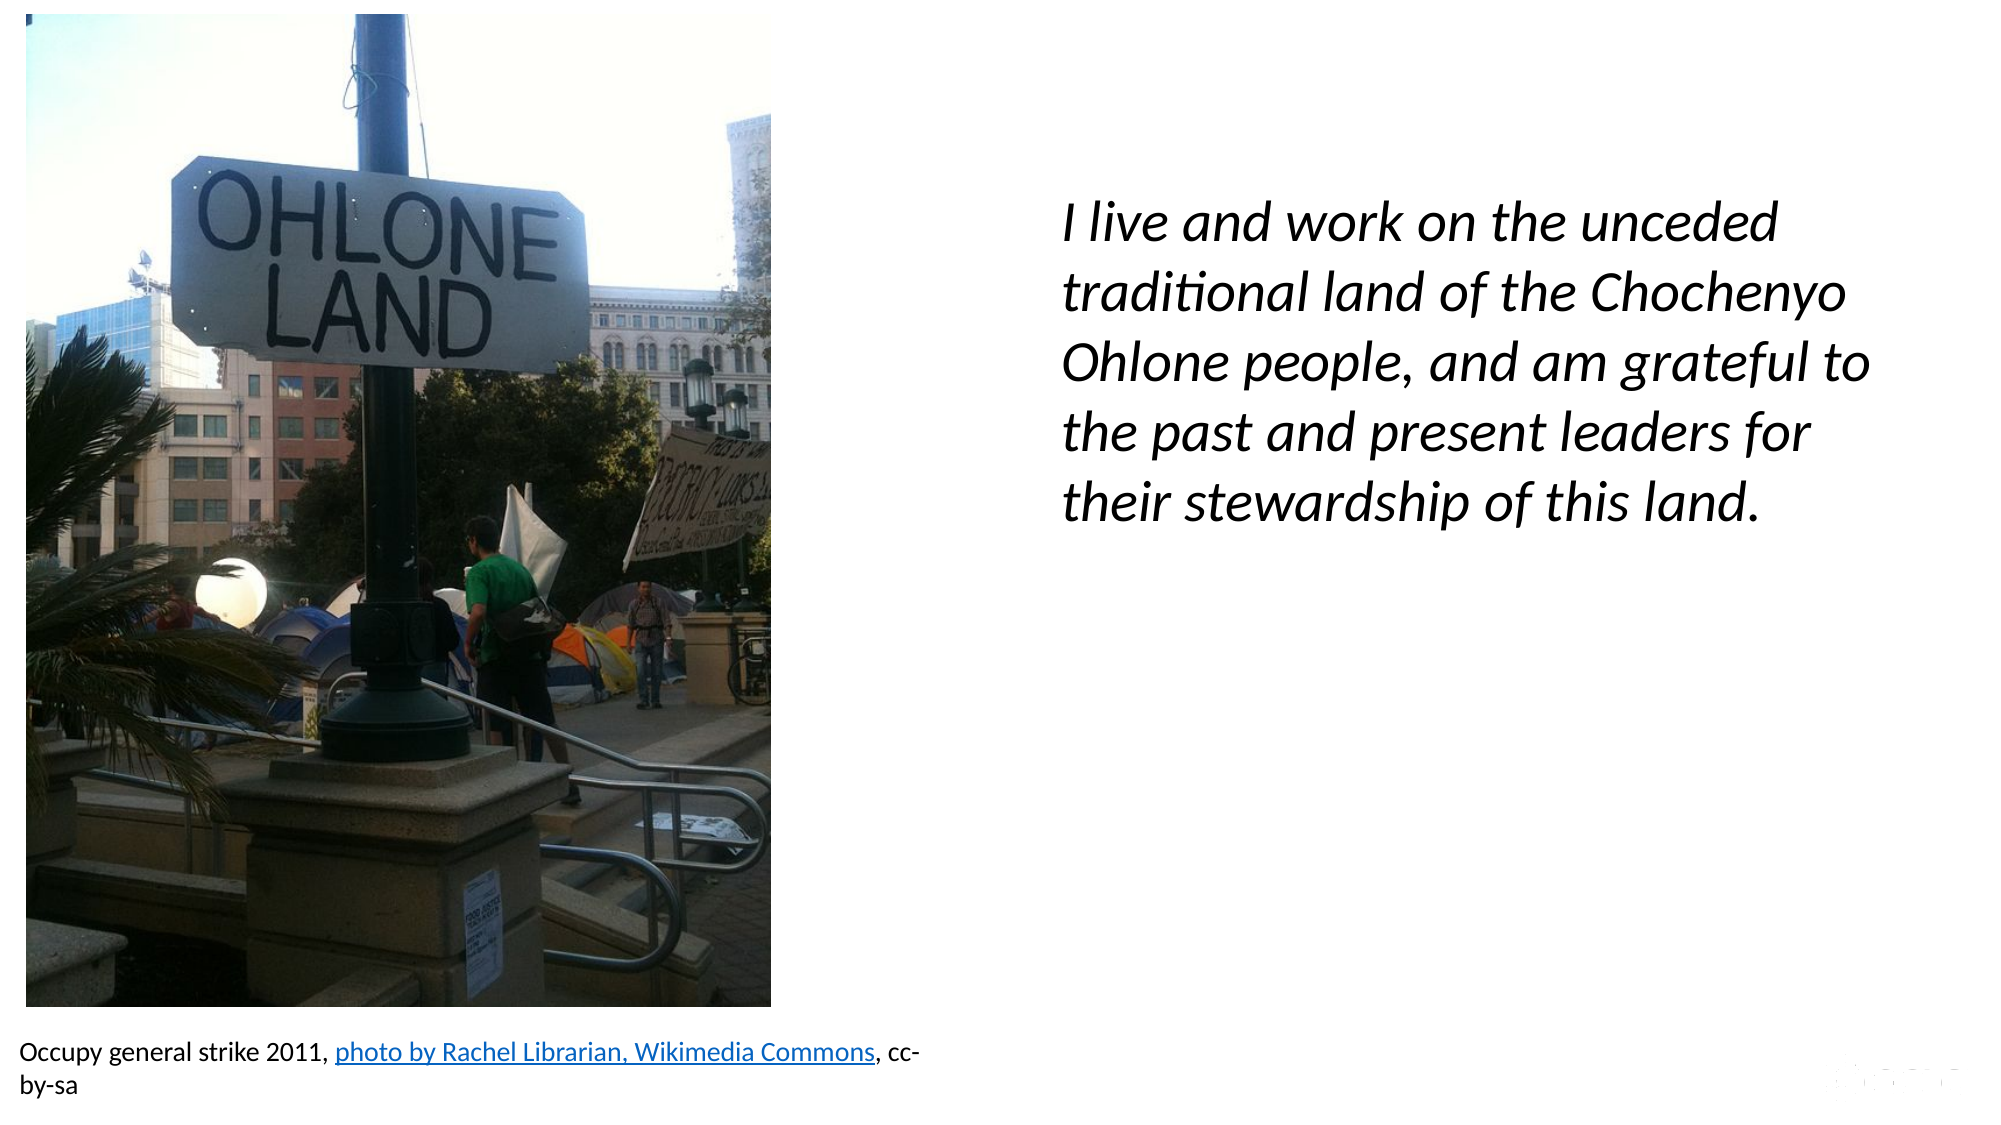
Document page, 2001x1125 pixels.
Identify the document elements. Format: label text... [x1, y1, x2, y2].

text_box I live and work on the unceded traditional land of the Chochenyo Ohlone people, and am grateful to the past and present leaders for their stewardship of this land. [1040, 173, 1915, 883]
picture [26, 14, 771, 1007]
text_box Occupy general strike 2011, photo by Rachel Librarian, Wikimedia Commons, cc-by-sa [0, 1023, 942, 1110]
